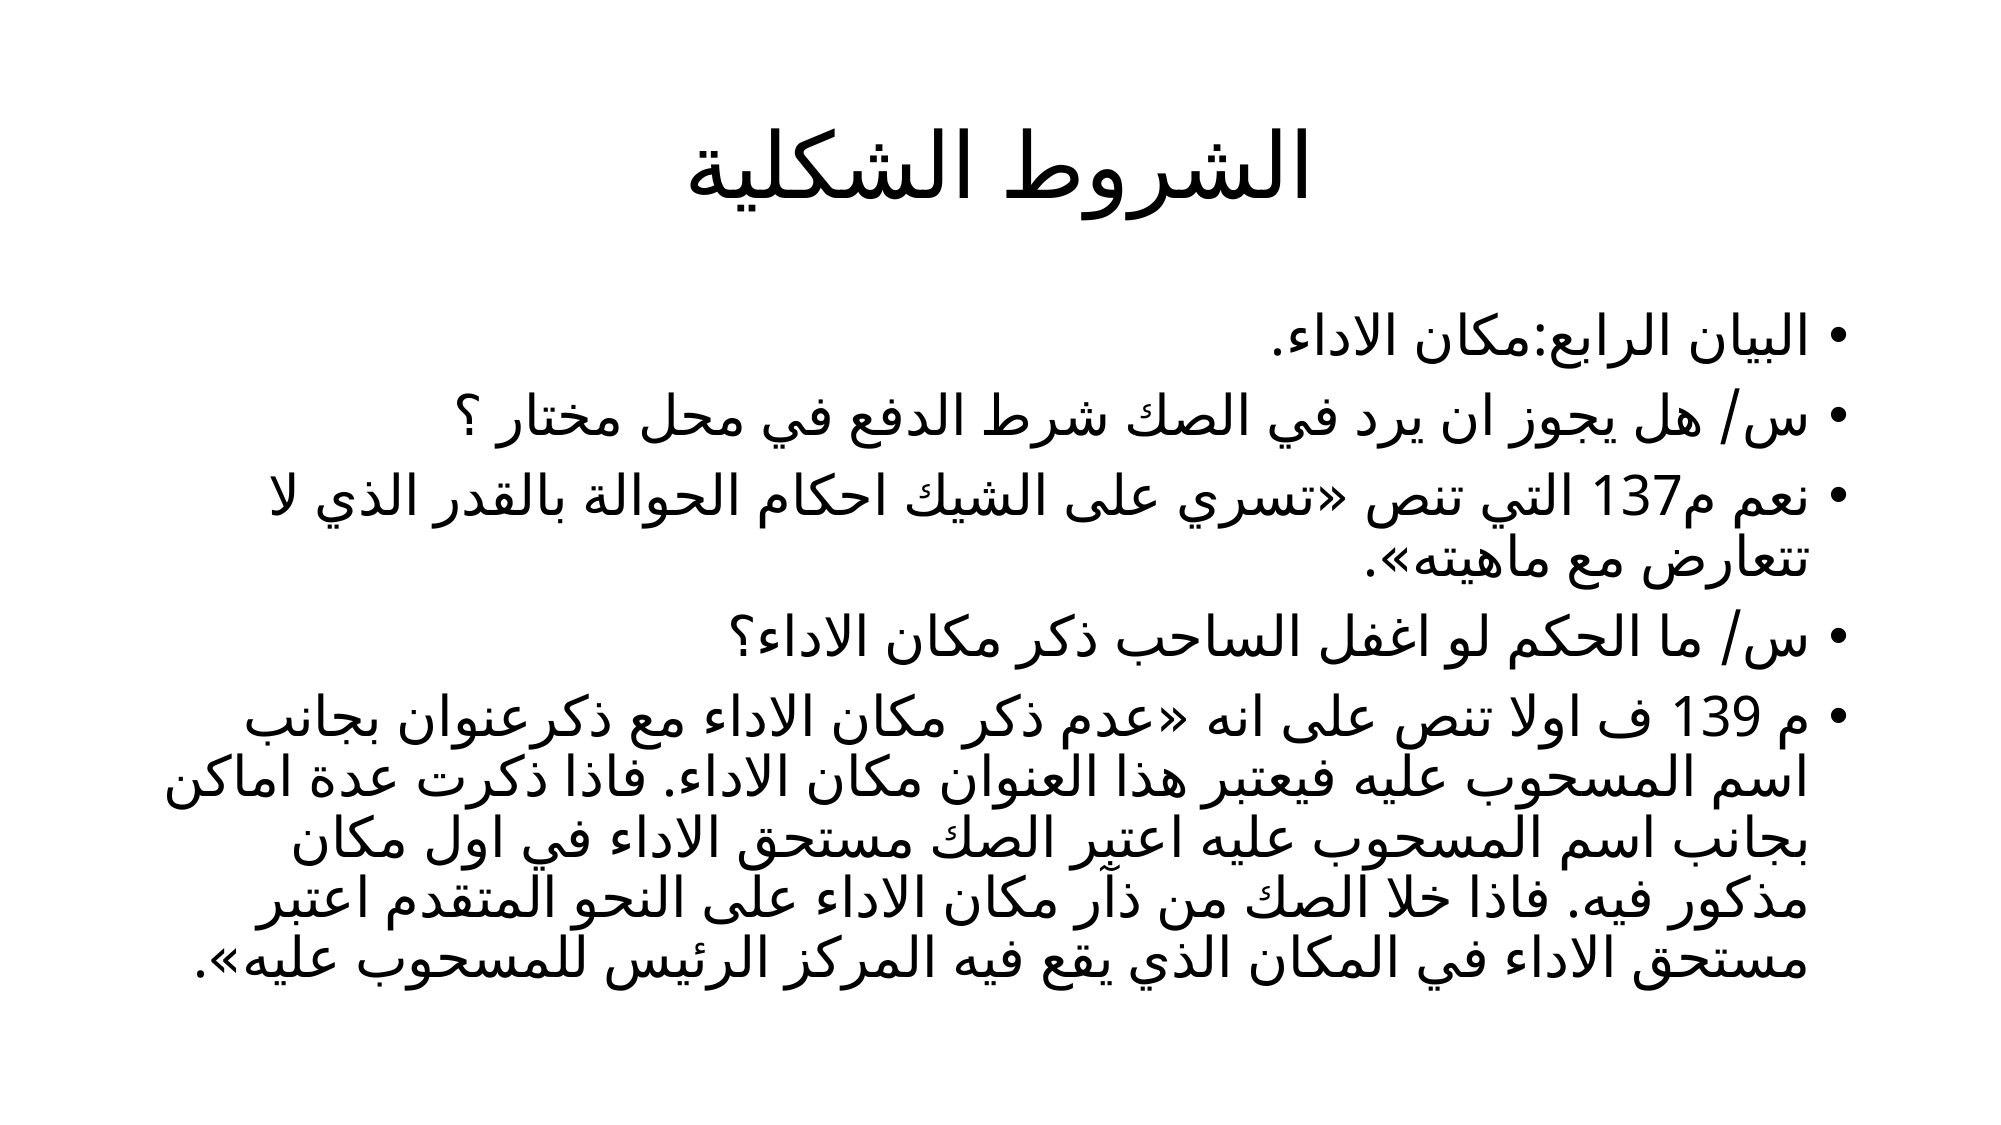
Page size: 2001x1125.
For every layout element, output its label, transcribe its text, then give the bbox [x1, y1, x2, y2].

title الشروط الشكلية [137, 59, 1863, 278]
list البيان الرابع:مكان الاداء. س/ هل يجوز ان يرد في الصك شرط الدفع في محل مختار ؟ نعم م137 التي تنص «تسري على الشيك احكام الحوالة بالقدر الذي لا تتعارض مع ماهيته». س/ ما الحكم لو اغفل الساحب ذكر مكان الاداء؟ م 139 ف اولا تنص على انه «عدم ذكر مكان الاداء مع ذكرعنوان بجانب اسم المسحوب عليه فيعتبر هذا العنوان مكان الاداء. فاذا ذكرت عدة اماكن بجانب اسم المسحوب عليه اعتبر الصك مستحق الاداء في اول مكان مذكور فيه. فاذا خلا الصك من ذآر مكان الاداء على النحو المتقدم اعتبر مستحق الاداء في المكان الذي يقع فيه المركز الرئيس للمسحوب عليه». [137, 299, 1863, 1014]
